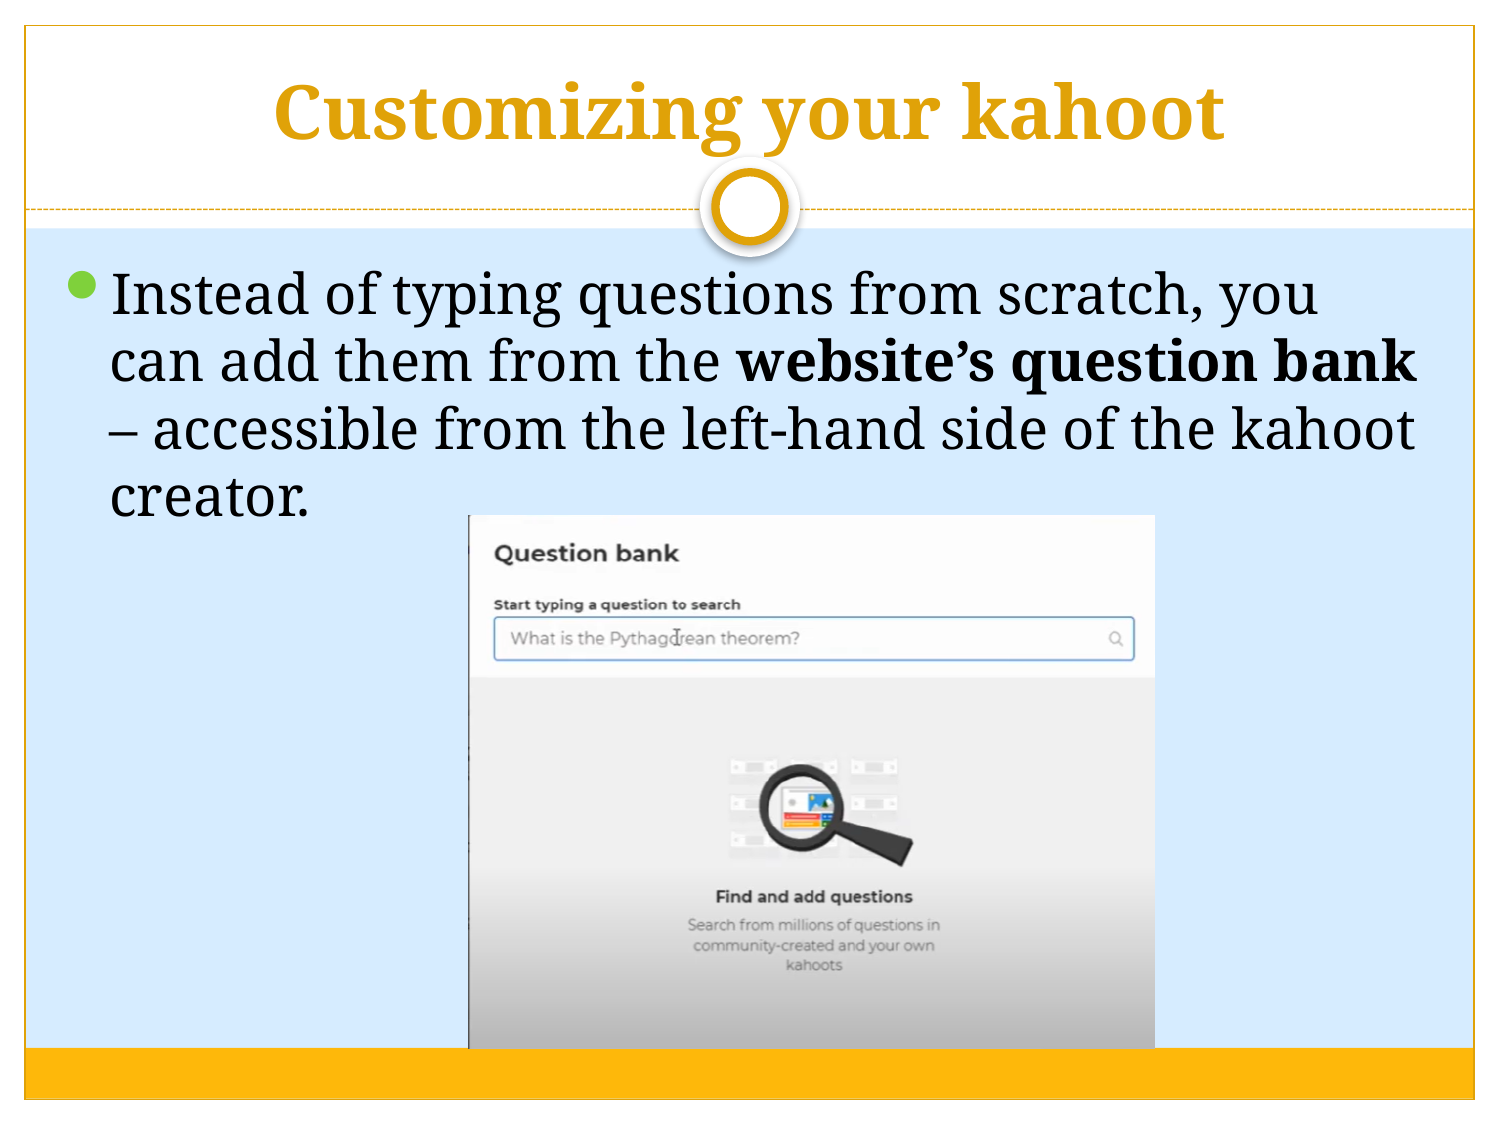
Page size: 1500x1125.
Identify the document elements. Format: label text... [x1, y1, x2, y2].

title Customizing your kahoot [49, 37, 1450, 162]
picture [468, 515, 1156, 1049]
list Instead of typing questions from scratch, you can add them from the website’s question bank – accessible from the left-hand side of the kahoot creator. [49, 250, 1445, 1001]
